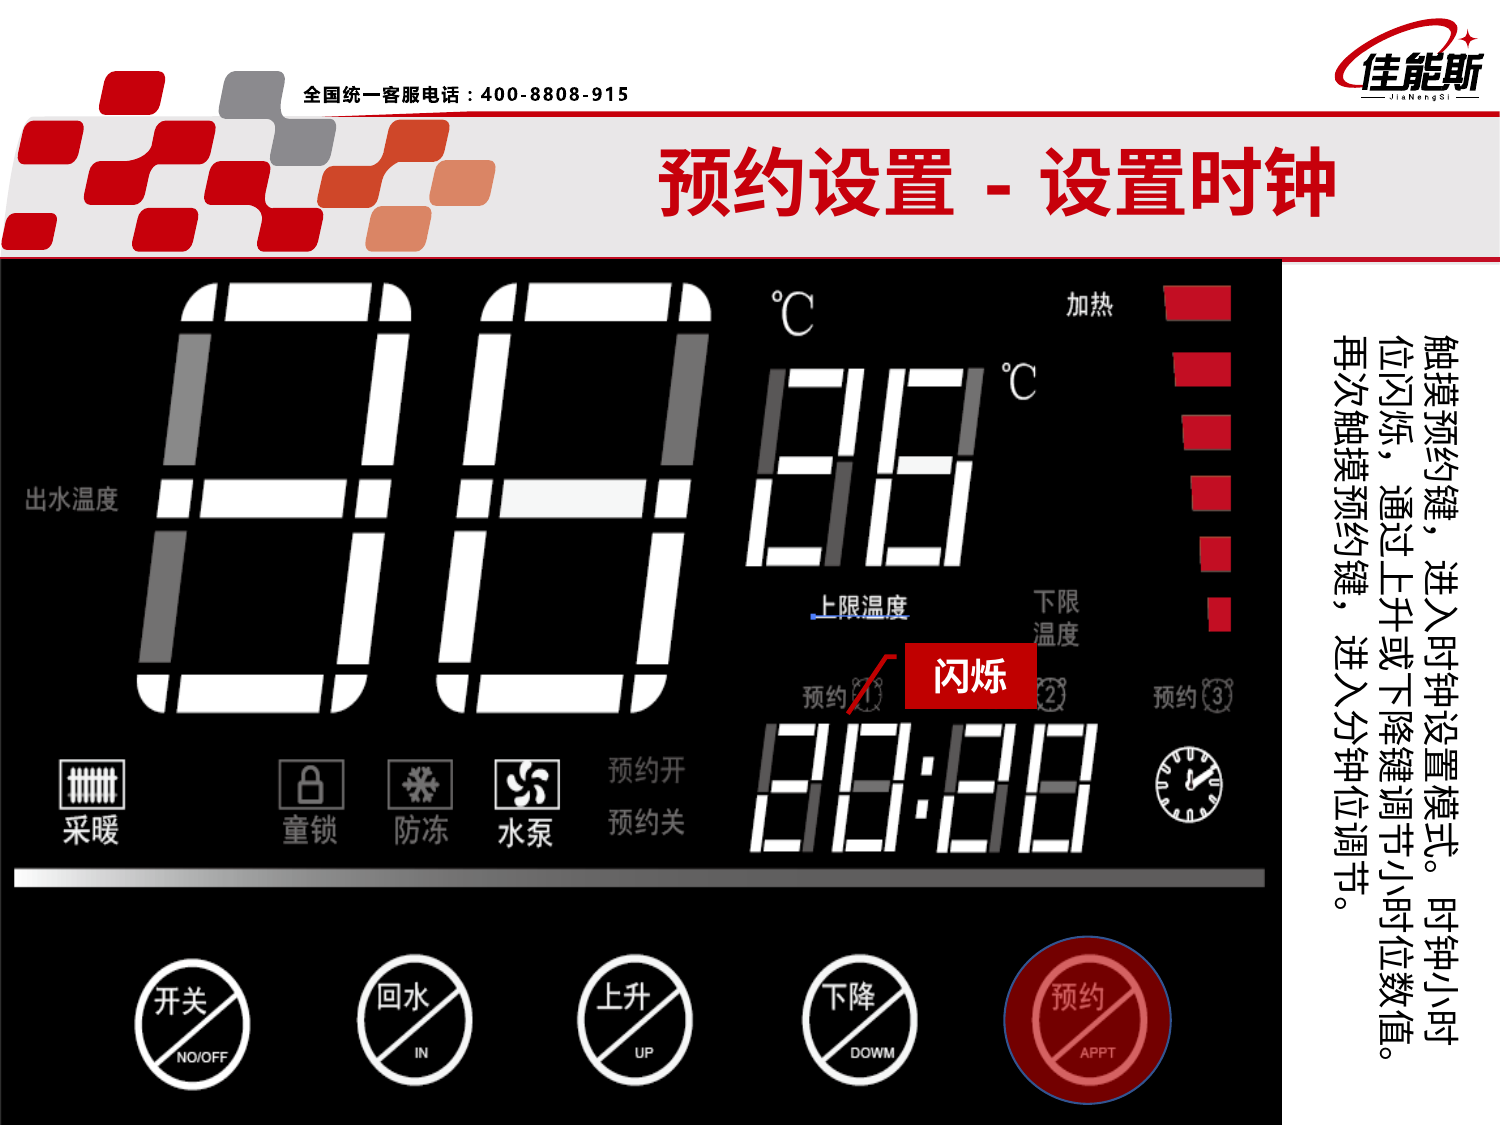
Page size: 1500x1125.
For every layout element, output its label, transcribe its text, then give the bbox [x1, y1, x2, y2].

title 预约设置-设置时钟 [496, 138, 1500, 226]
text_box 触摸预约键，进入时钟设置模式。时钟小时位闪烁，通过上升或下降键调节小时位数值。再次触摸预约键，进入分钟位调节。 [1306, 319, 1473, 1067]
picture [0, 259, 1282, 1125]
